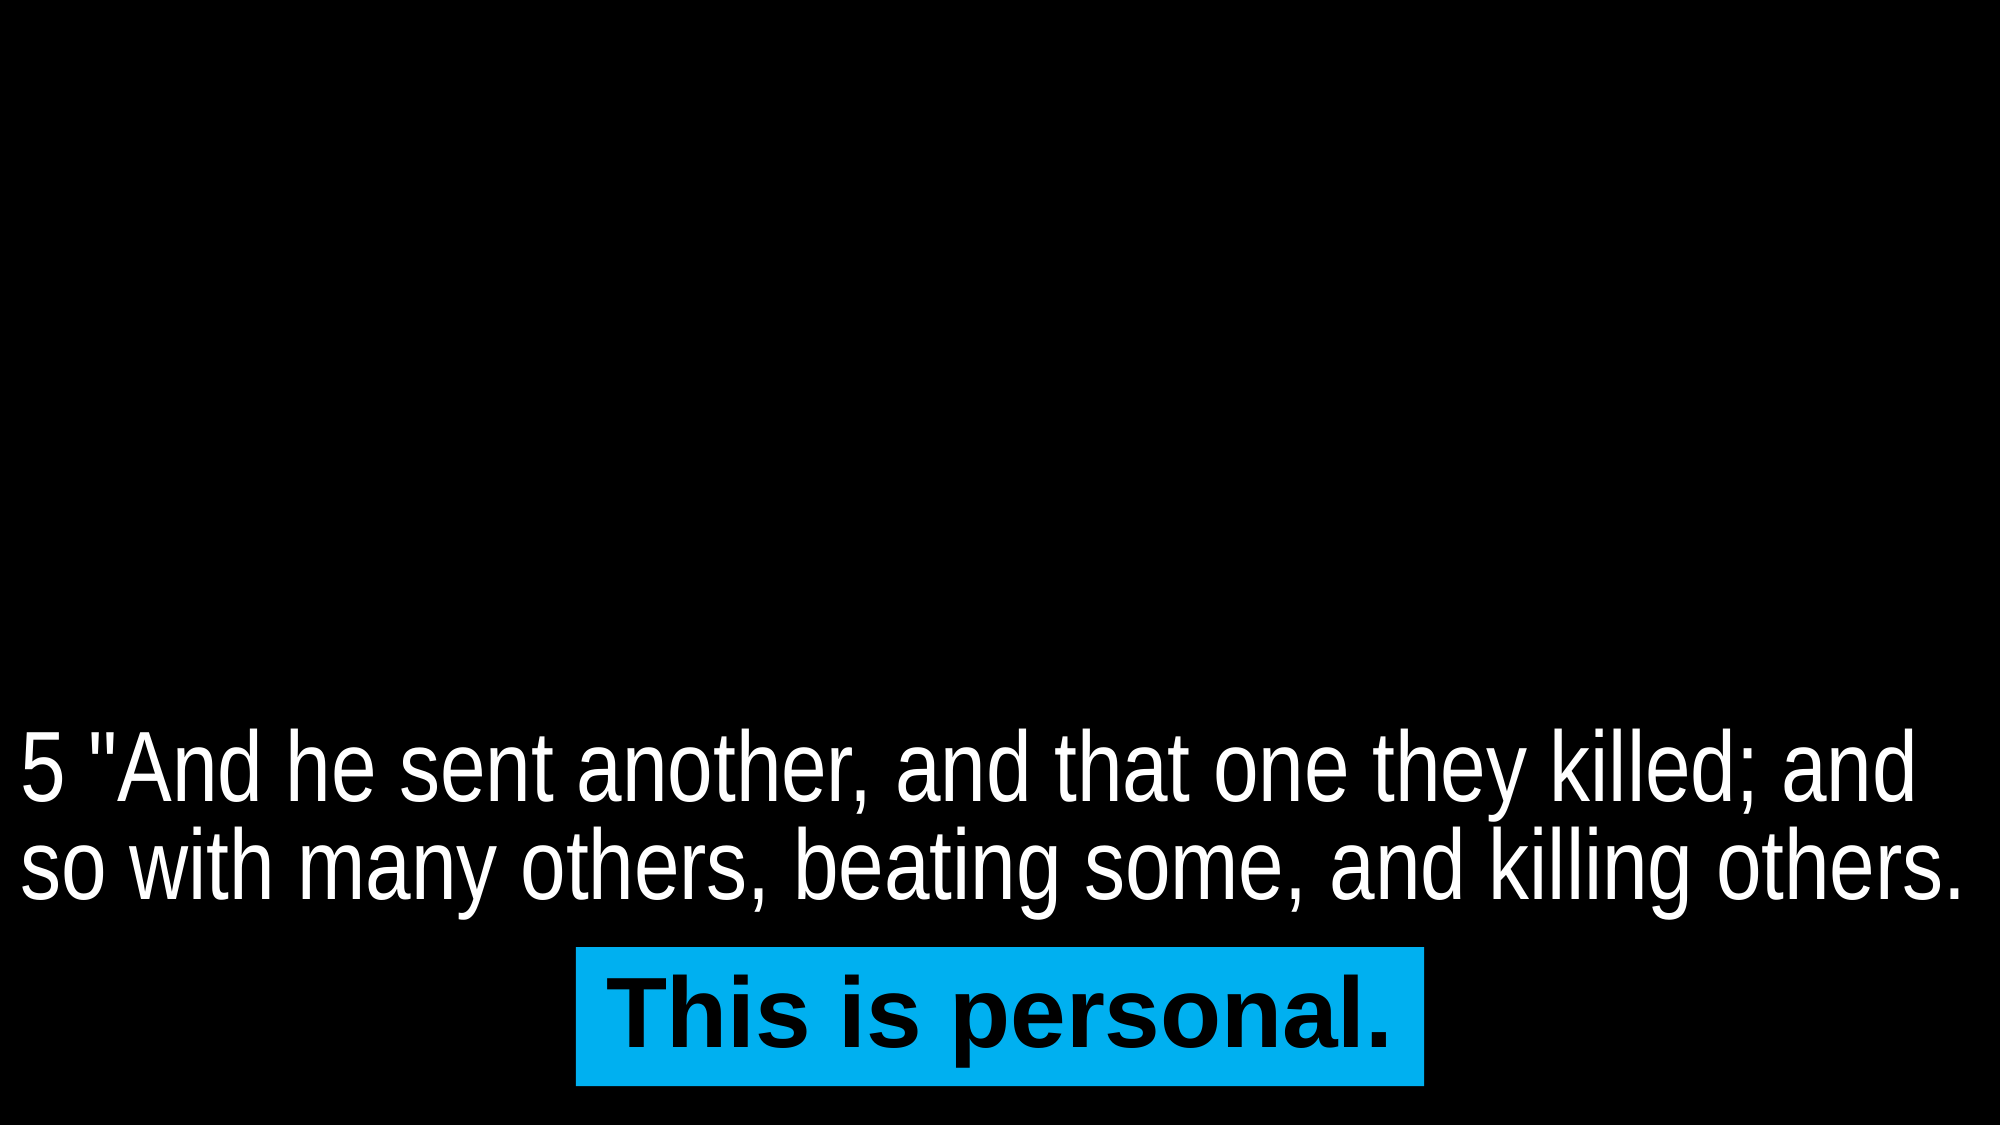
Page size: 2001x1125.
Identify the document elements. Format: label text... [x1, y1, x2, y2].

text_box This is personal. [574, 945, 1426, 1088]
text_box 5 "And he sent another, and that one they killed; and so with many others, beating some, and killing others. [0, 708, 2000, 1125]
